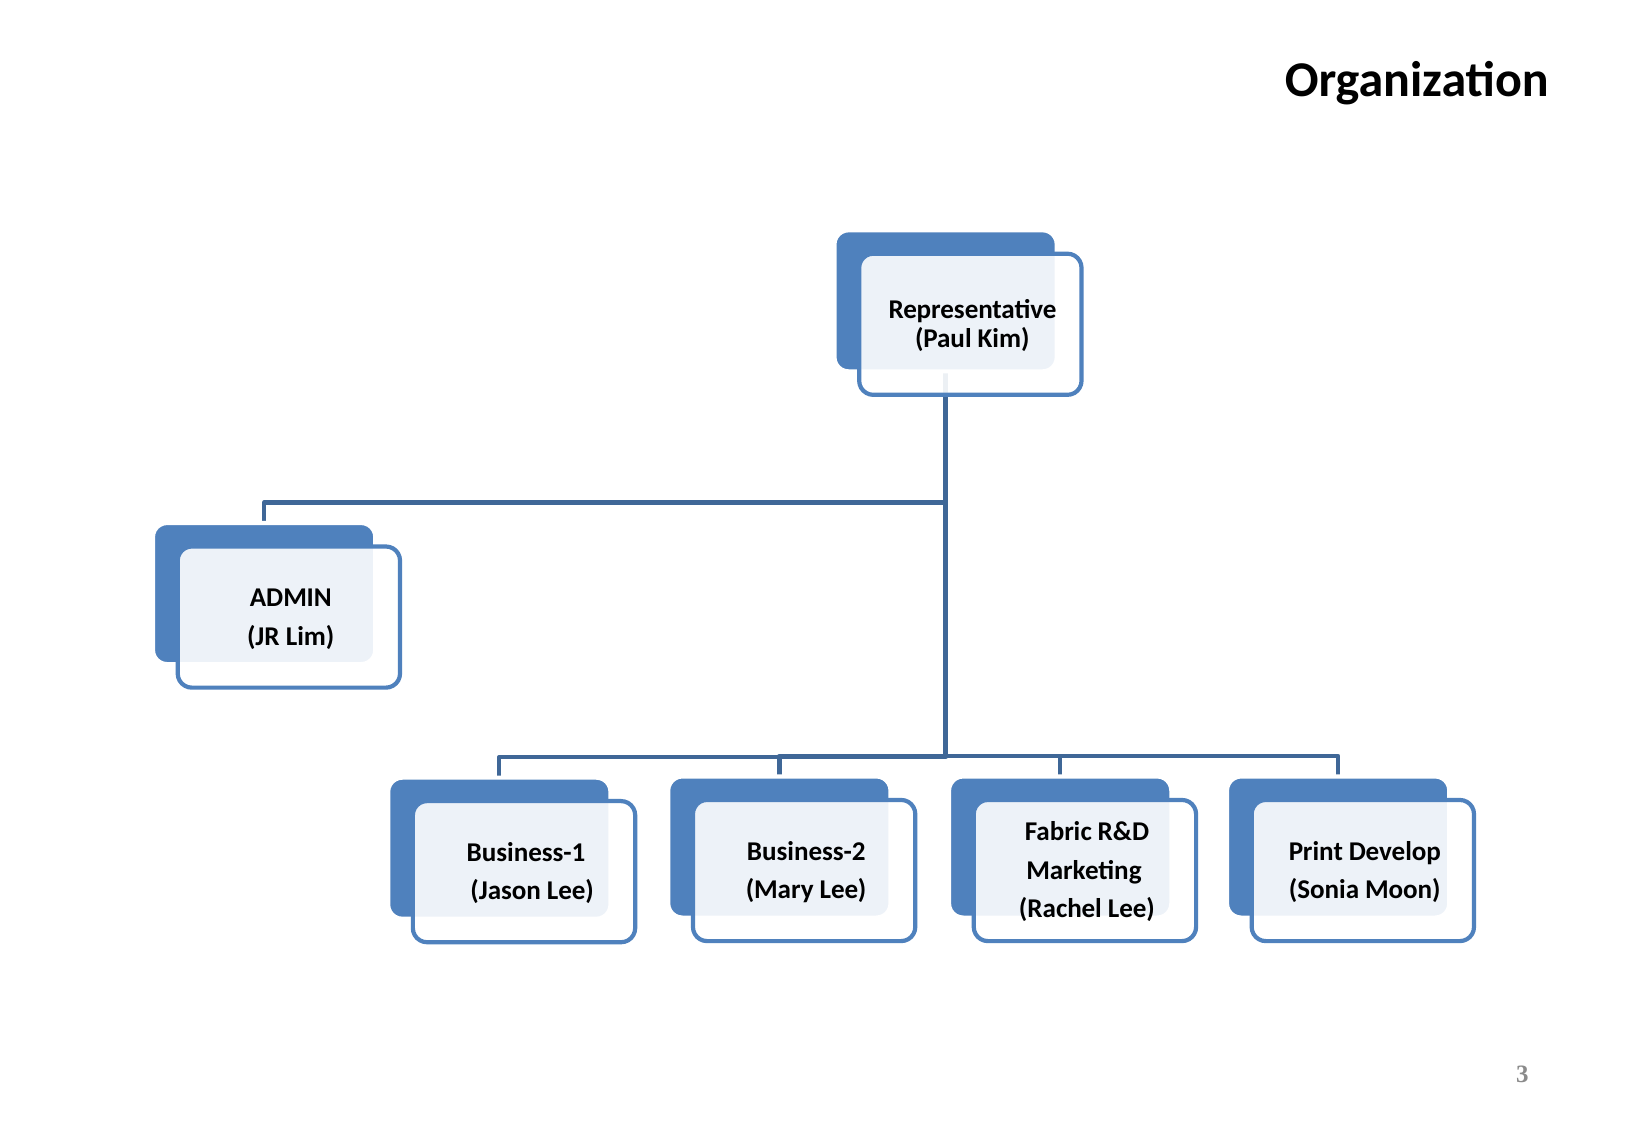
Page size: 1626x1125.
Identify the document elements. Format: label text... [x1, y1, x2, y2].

text_box Organization [1261, 38, 1585, 114]
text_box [138, 219, 1475, 1012]
slide_number 3 [1164, 1042, 1544, 1103]
